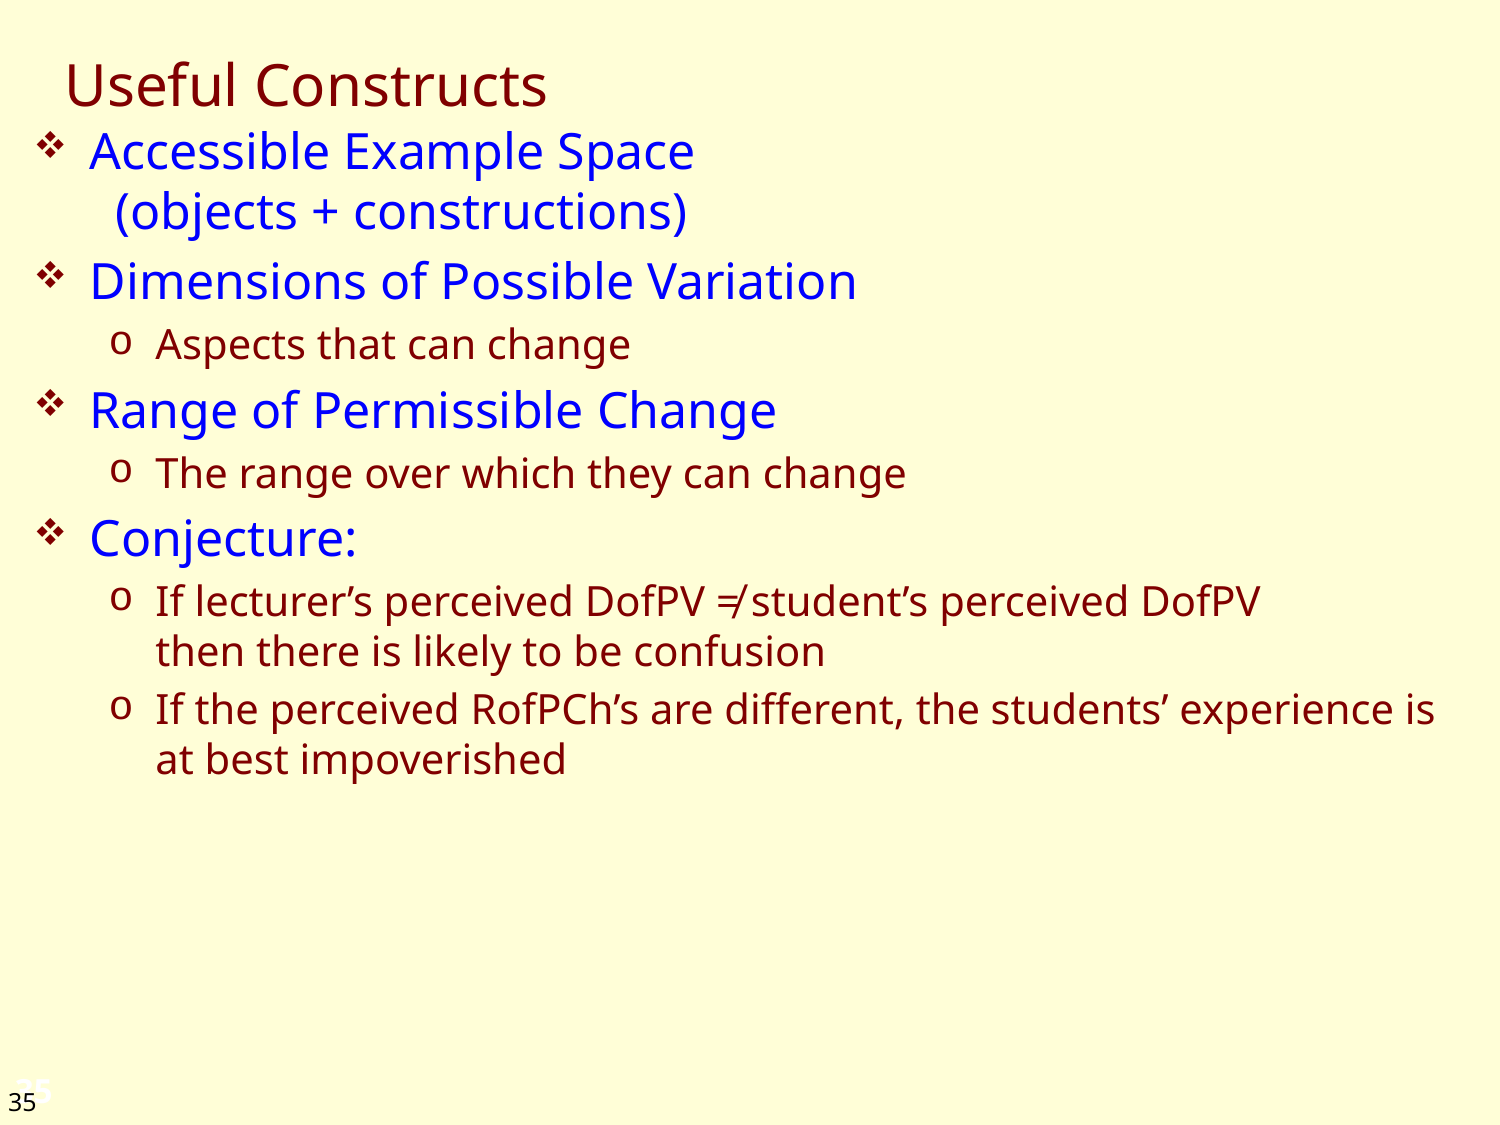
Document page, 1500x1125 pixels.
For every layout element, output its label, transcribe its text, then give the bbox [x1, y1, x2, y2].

title Useful Constructs [49, 24, 1326, 111]
list Accessible Example Space (objects + constructions) Dimensions of Possible Variation Aspects that can change Range of Permissible Change The range over which they can change Conjecture: If lecturer’s perceived DofPV ≠ student’s perceived DofPV then there is likely to be confusion If the perceived RofPCh’s are different, the students’ experience is at best impoverished [18, 111, 1480, 882]
